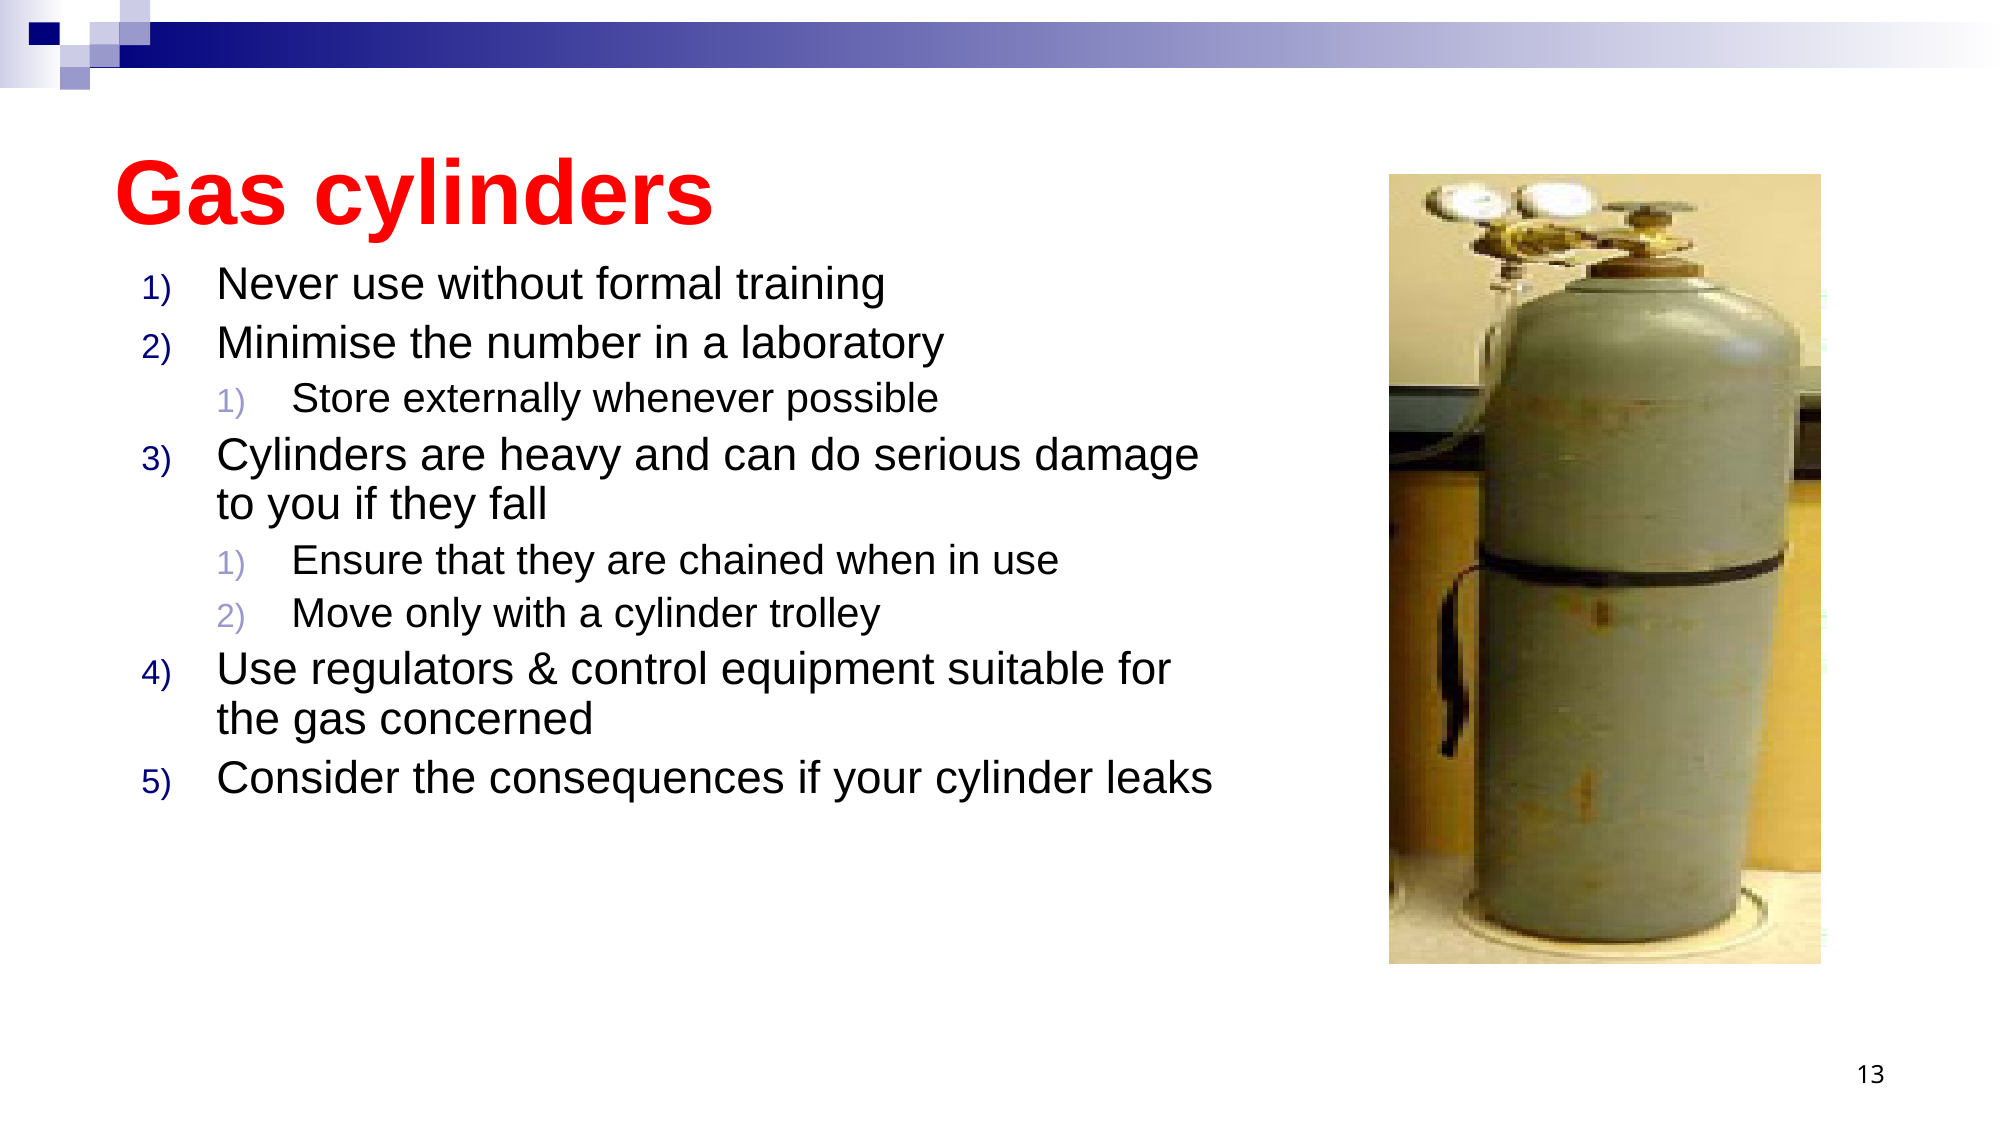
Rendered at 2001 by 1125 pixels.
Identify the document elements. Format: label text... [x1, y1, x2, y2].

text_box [1389, 174, 1827, 964]
list Never use without formal training Minimise the number in a laboratory Store externally whenever possible Cylinders are heavy and can do serious damage to you if they fall Ensure that they are chained when in use Move only with a cylinder trolley Use regulators & control equipment suitable for the gas concerned Consider the consequences if your cylinder leaks [126, 252, 1249, 1049]
title Gas cylinders [99, 75, 1900, 300]
slide_number 13 [1433, 1025, 1900, 1100]
